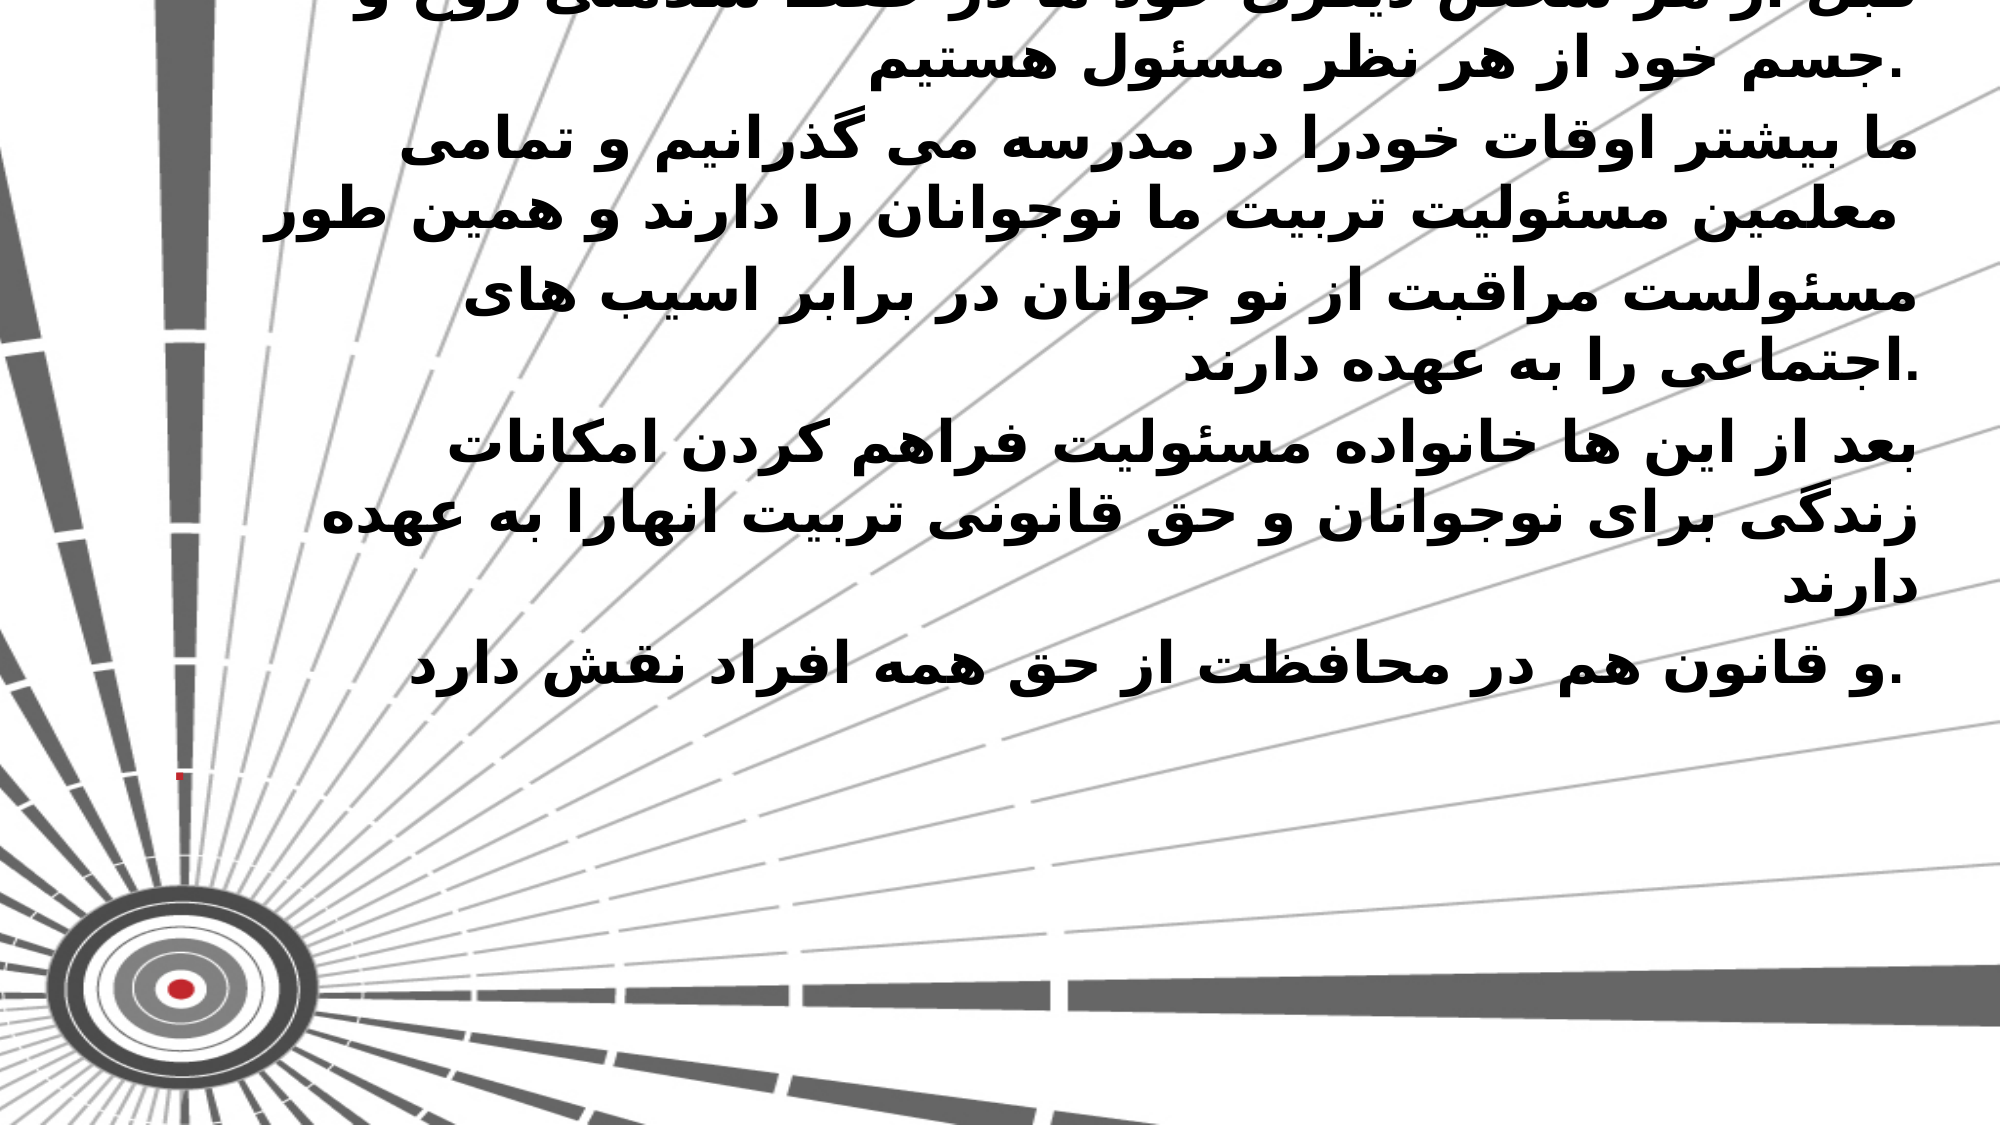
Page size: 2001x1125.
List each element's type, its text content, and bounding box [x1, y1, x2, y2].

picture [0, 0, 2000, 1125]
list قبل از هر شخص دیگری خود ما در حفظ سلامتی روح و جسم خود از هر نظر مسئول هستیم. ما بیشتر اوقات خودرا در مدرسه می گذرانیم و تمامی معلمین مسئولیت تربیت ما نوجوانان را دارند و همین طور مسئولست مراقبت از نو جوانان در برابر اسیب های اجتماعی را به عهده دارند. بعد از این ها خانواده مسئولیت فراهم کردن امکانات زندگی برای نوجوانان و حق قانونی تربیت انهارا به عهده دارند و قانون هم در محافظت از حق همه افراد نقش دارد. [235, 392, 1936, 703]
title . [157, 722, 1858, 947]
